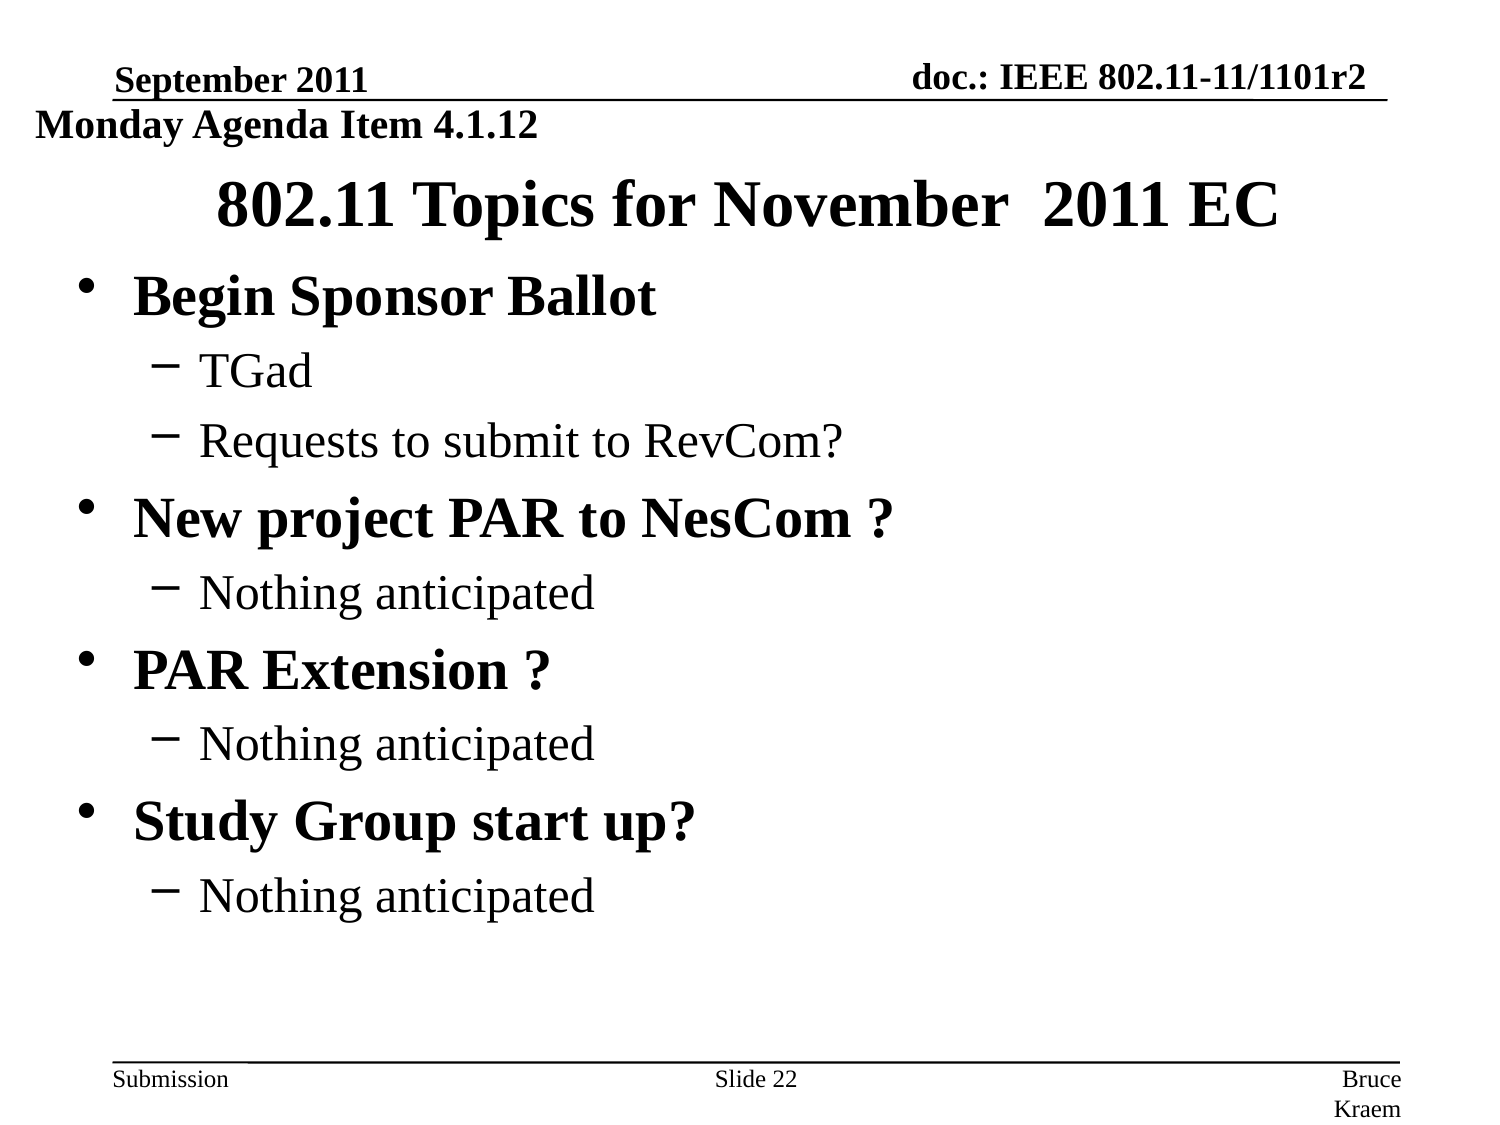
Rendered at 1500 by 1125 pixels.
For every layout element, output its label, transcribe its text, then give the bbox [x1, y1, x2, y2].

title 802.11 Topics for November 2011 EC [112, 112, 1388, 249]
footer Bruce Kraemer, Marvell [1325, 1062, 1402, 1093]
text_box Monday Agenda Item 4.1.12 [20, 89, 565, 155]
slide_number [114, 54, 372, 89]
list Begin Sponsor Ballot TGad Requests to submit to RevCom? New project PAR to NesCom ? Nothing anticipated PAR Extension ? Nothing anticipated Study Group start up? Nothing anticipated [61, 249, 1461, 1055]
slide_number Slide 22 [714, 1062, 798, 1093]
